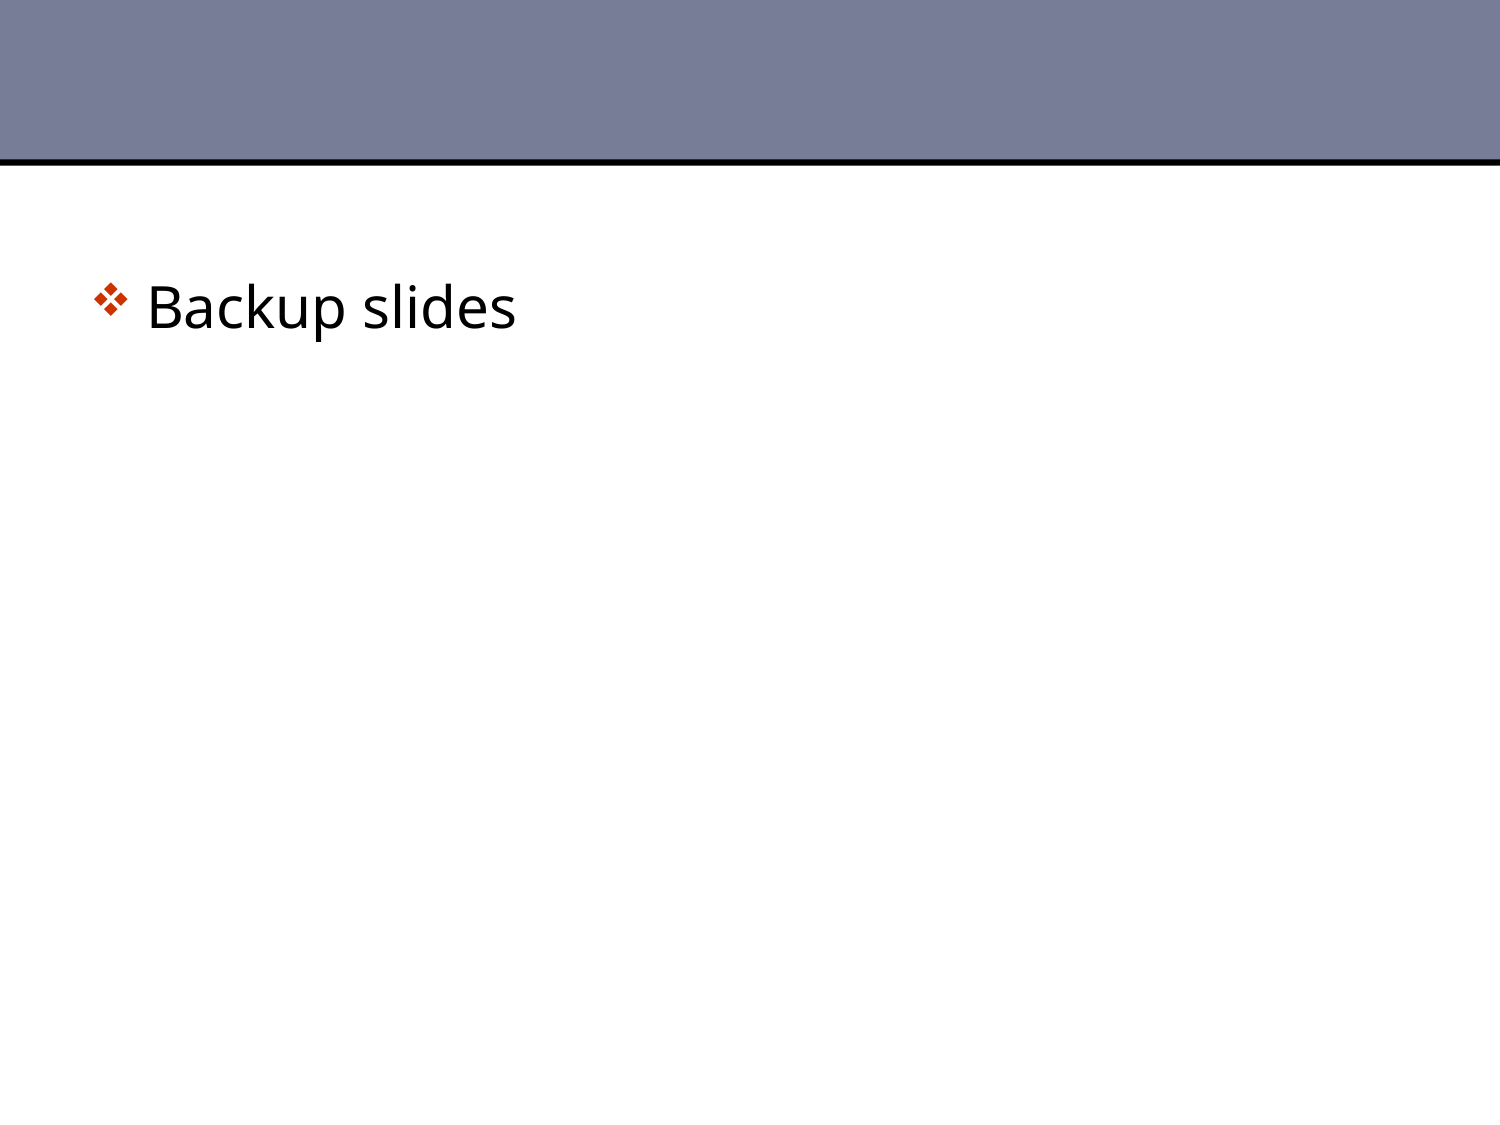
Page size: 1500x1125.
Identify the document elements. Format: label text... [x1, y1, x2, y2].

list Backup slides [74, 262, 1426, 1038]
